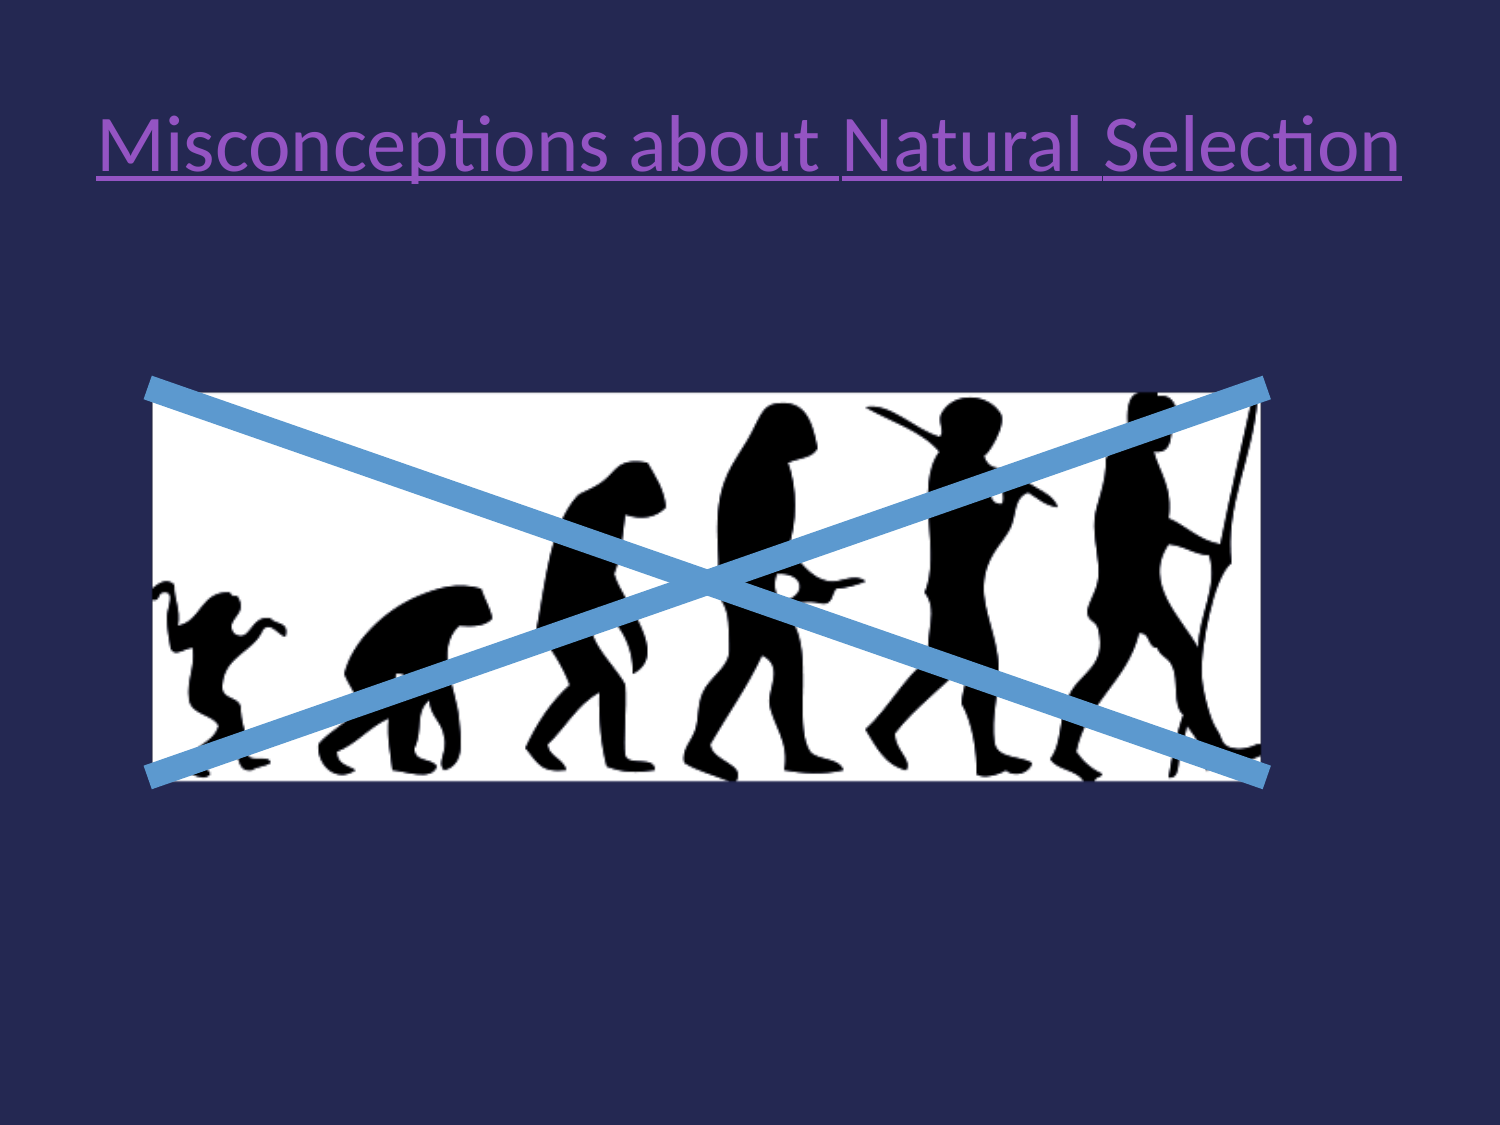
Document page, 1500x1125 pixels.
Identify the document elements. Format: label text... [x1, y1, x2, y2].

picture [147, 778, 1267, 787]
title Misconceptions about Natural Selection [75, 45, 1425, 233]
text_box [147, 387, 1267, 778]
